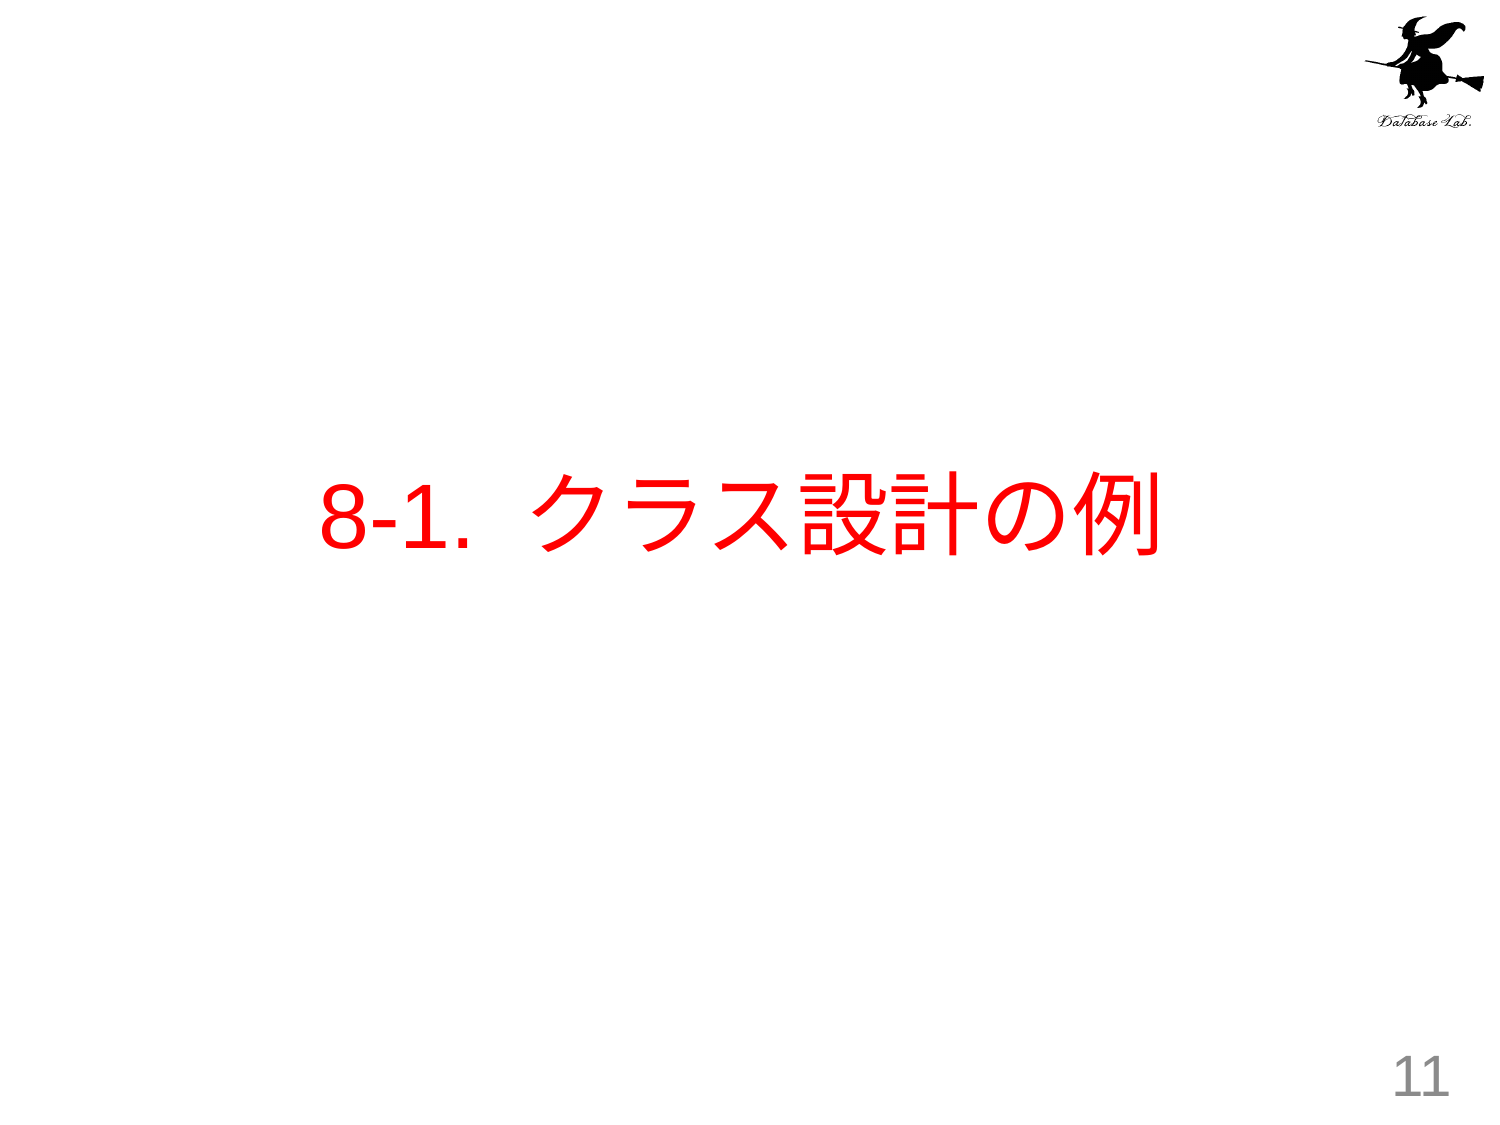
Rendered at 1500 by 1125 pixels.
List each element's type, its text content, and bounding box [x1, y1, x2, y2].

slide_number 11 [1129, 1042, 1467, 1103]
title 8-1. クラス設計の例 [36, 184, 1447, 576]
picture [1362, 14, 1486, 130]
